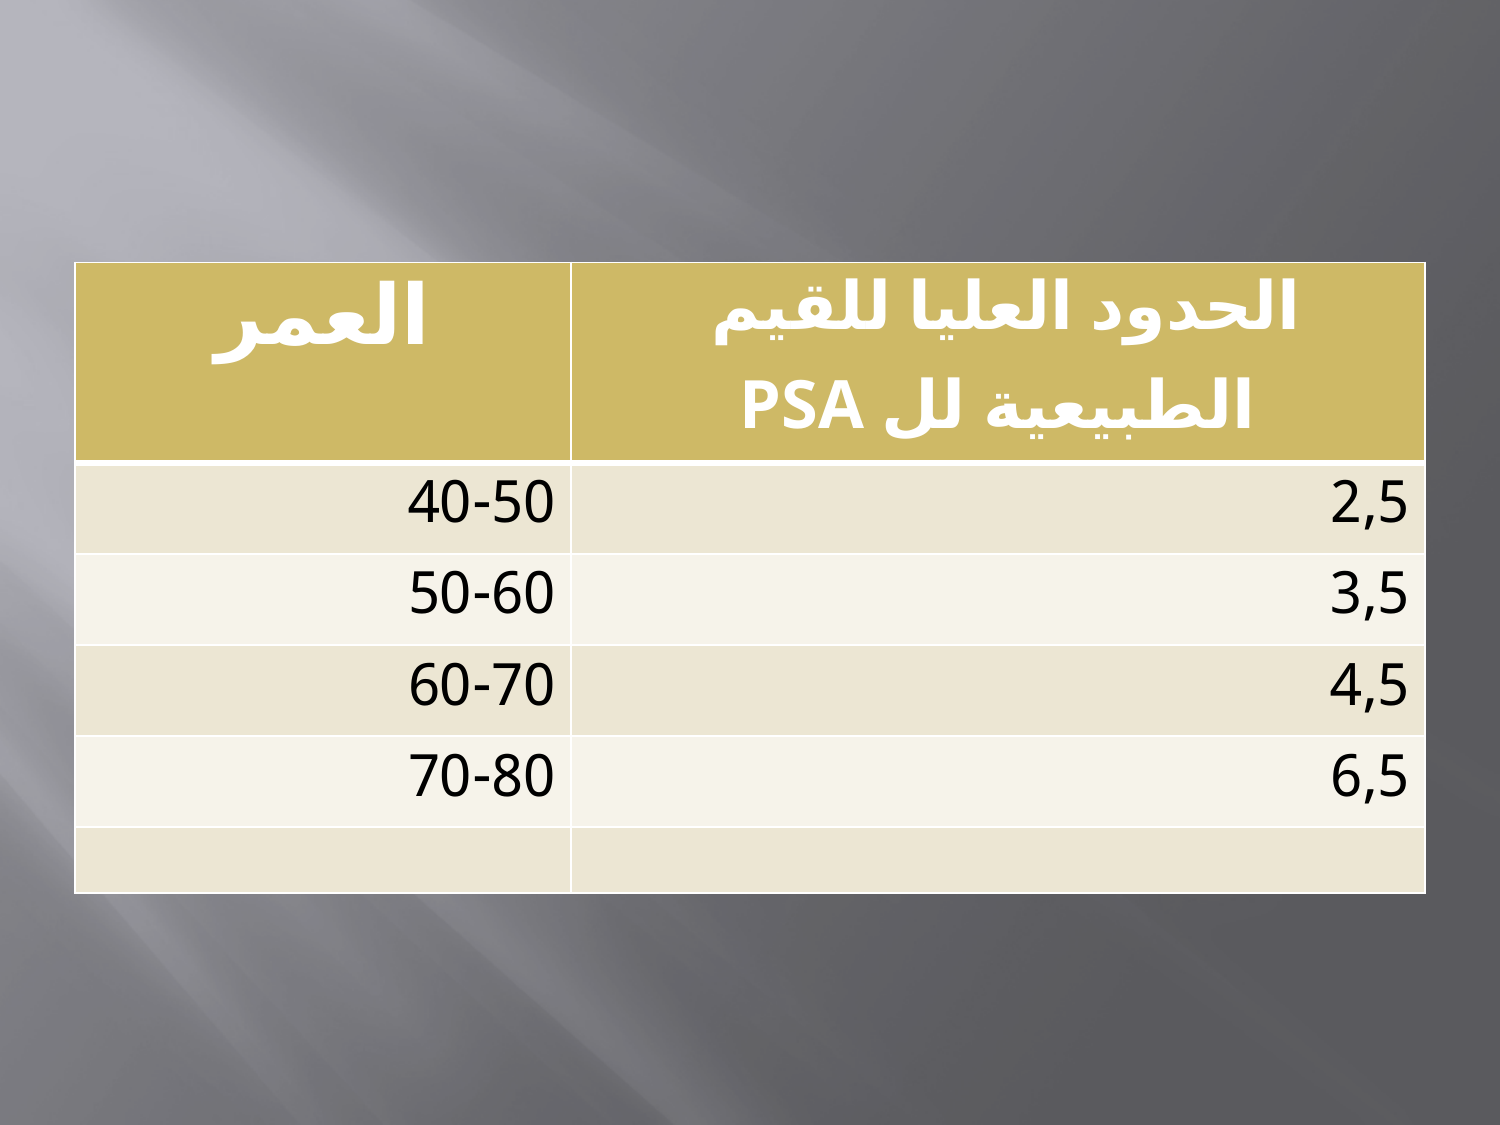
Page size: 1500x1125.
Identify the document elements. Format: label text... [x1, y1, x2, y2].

table_cell 2,5 [572, 466, 1424, 553]
table_header الحدود العليا للقيم الطبيعية لل PSA [572, 263, 1424, 460]
table_cell [572, 828, 1424, 892]
table_cell 40-50 [76, 466, 570, 553]
table_cell [76, 828, 570, 892]
table_cell 3,5 [572, 555, 1424, 644]
table_header العمر [76, 263, 570, 460]
table_cell 70-80 [76, 737, 570, 826]
table_cell 60-70 [76, 646, 570, 735]
table_cell 50-60 [76, 555, 570, 644]
table_cell 4,5 [572, 646, 1424, 735]
table_cell 6,5 [572, 737, 1424, 826]
